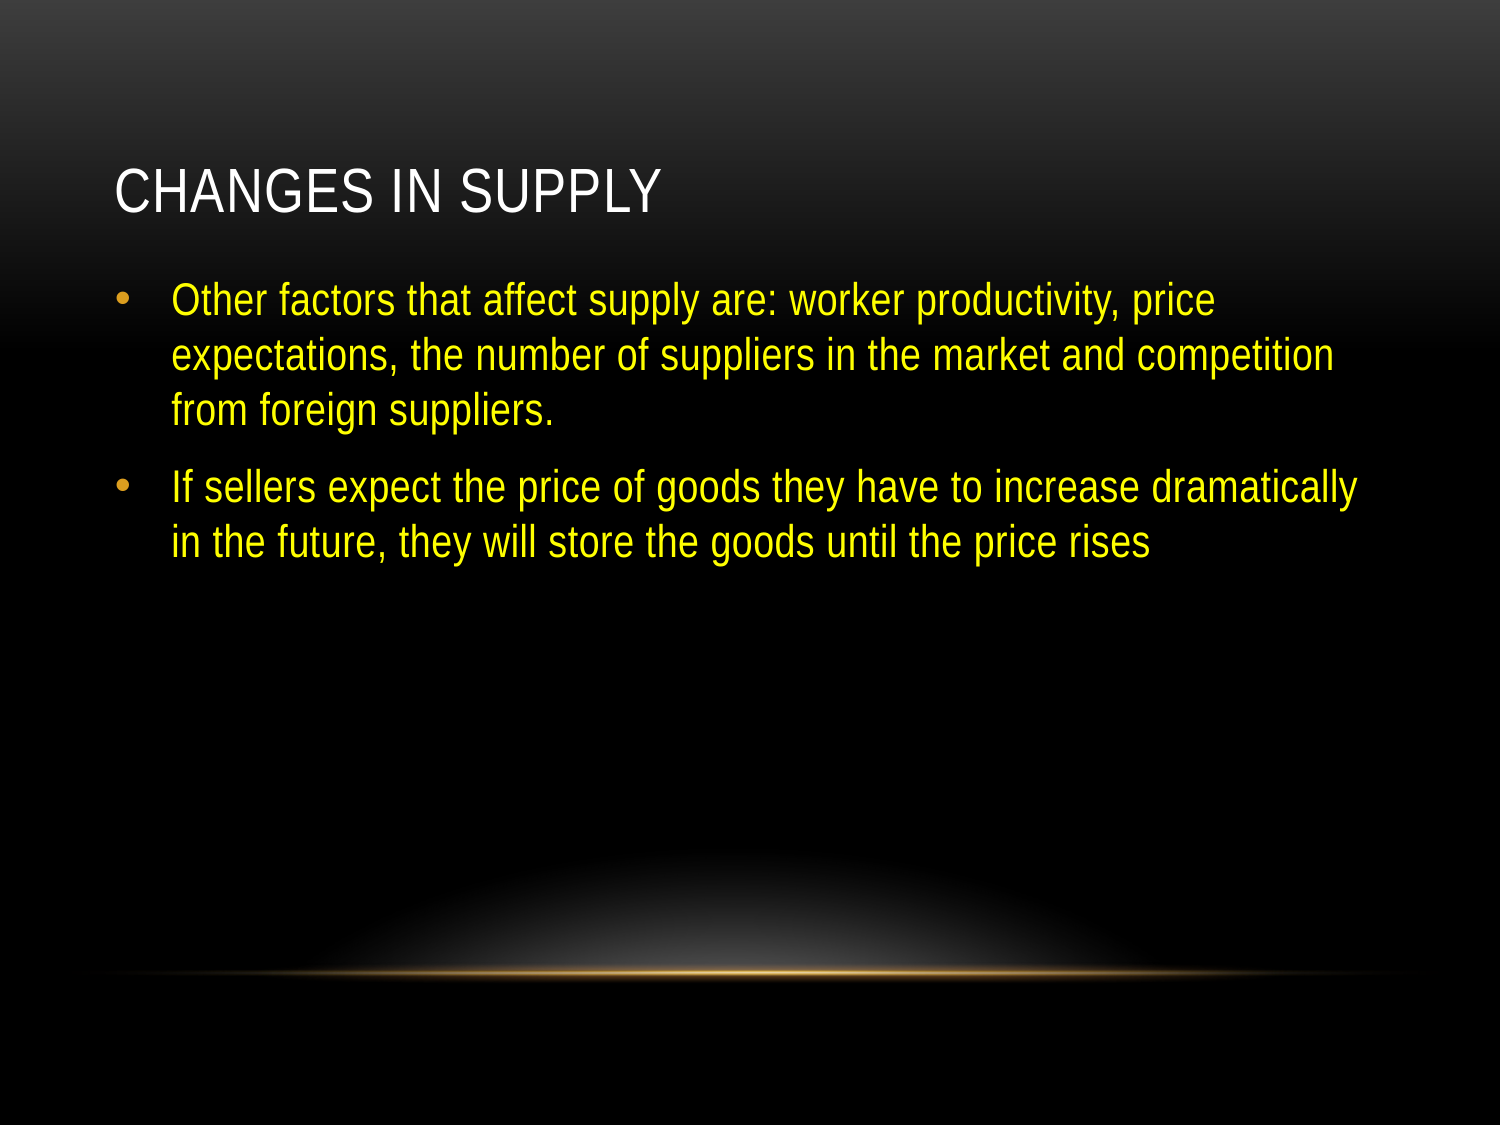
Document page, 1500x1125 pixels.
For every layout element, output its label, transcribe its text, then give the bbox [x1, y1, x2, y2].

title Changes in supply [99, 45, 1400, 233]
list Other factors that affect supply are: worker productivity, price expectations, the number of suppliers in the market and competition from foreign suppliers. If sellers expect the price of goods they have to increase dramatically in the future, they will store the goods until the price rises [99, 262, 1400, 938]
picture [0, 0, 1500, 1125]
